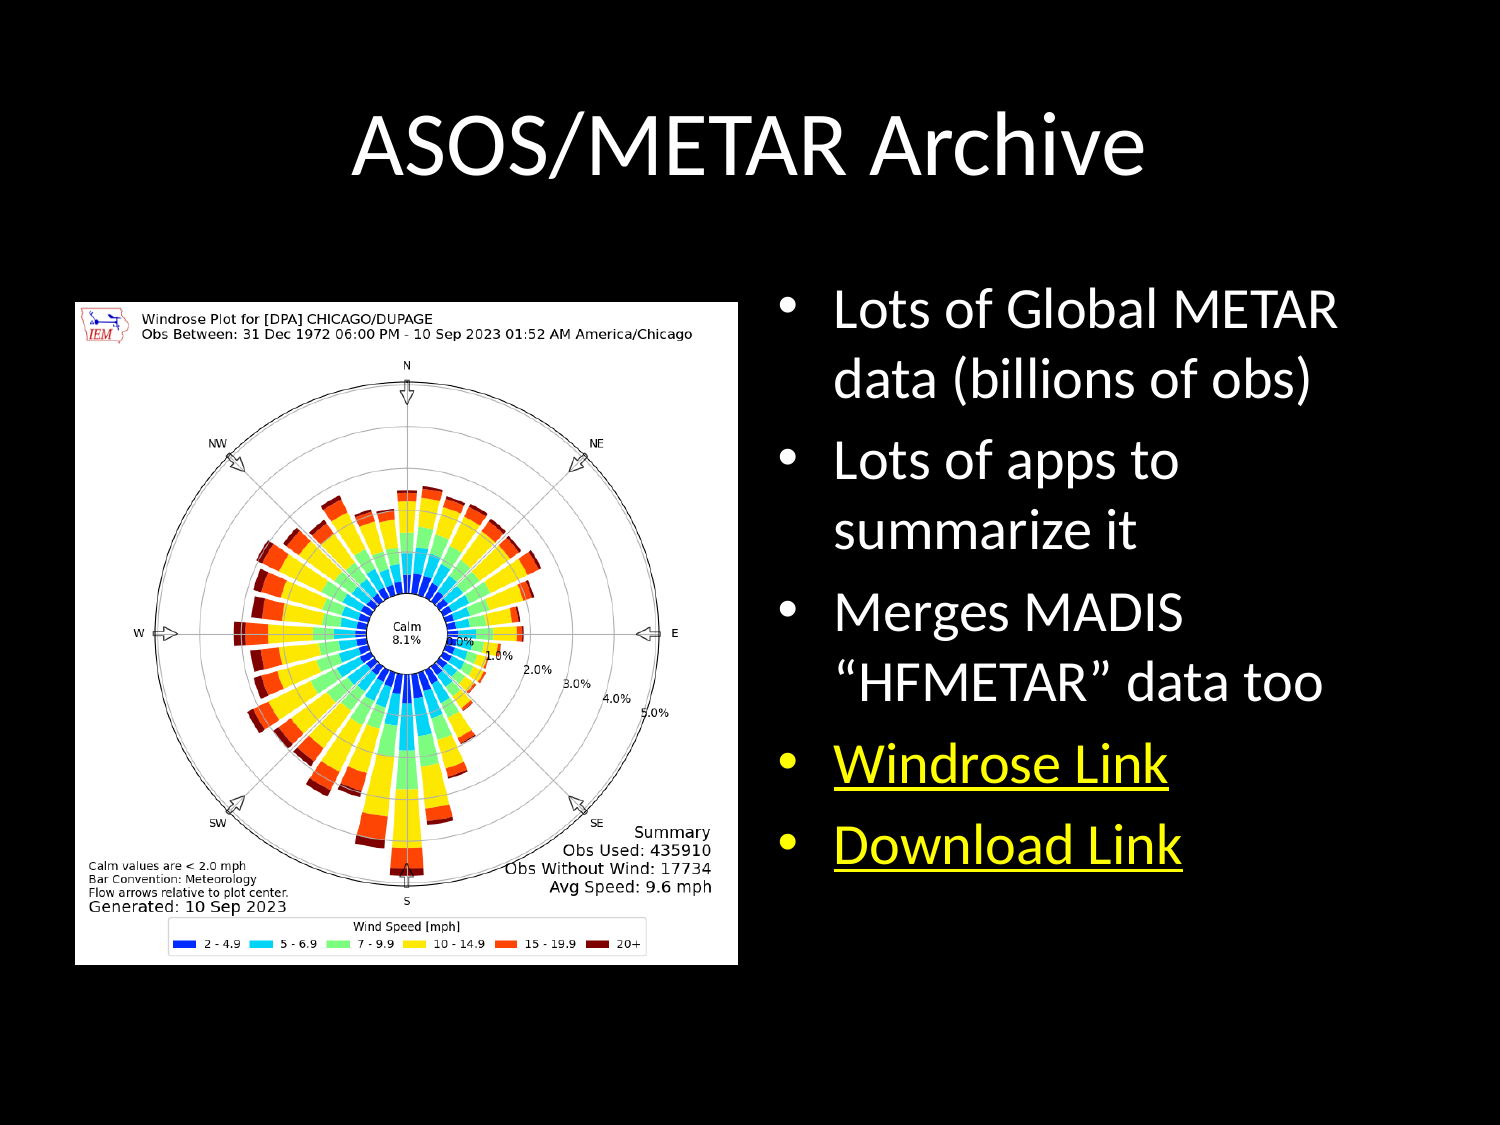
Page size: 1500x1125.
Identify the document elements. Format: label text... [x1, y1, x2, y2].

title ASOS/METAR Archive [75, 45, 1425, 233]
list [74, 302, 738, 966]
list Lots of Global METAR data (billions of obs) Lots of apps to summarize it Merges MADIS “HFMETAR” data too Windrose Link Download Link [762, 262, 1425, 1005]
